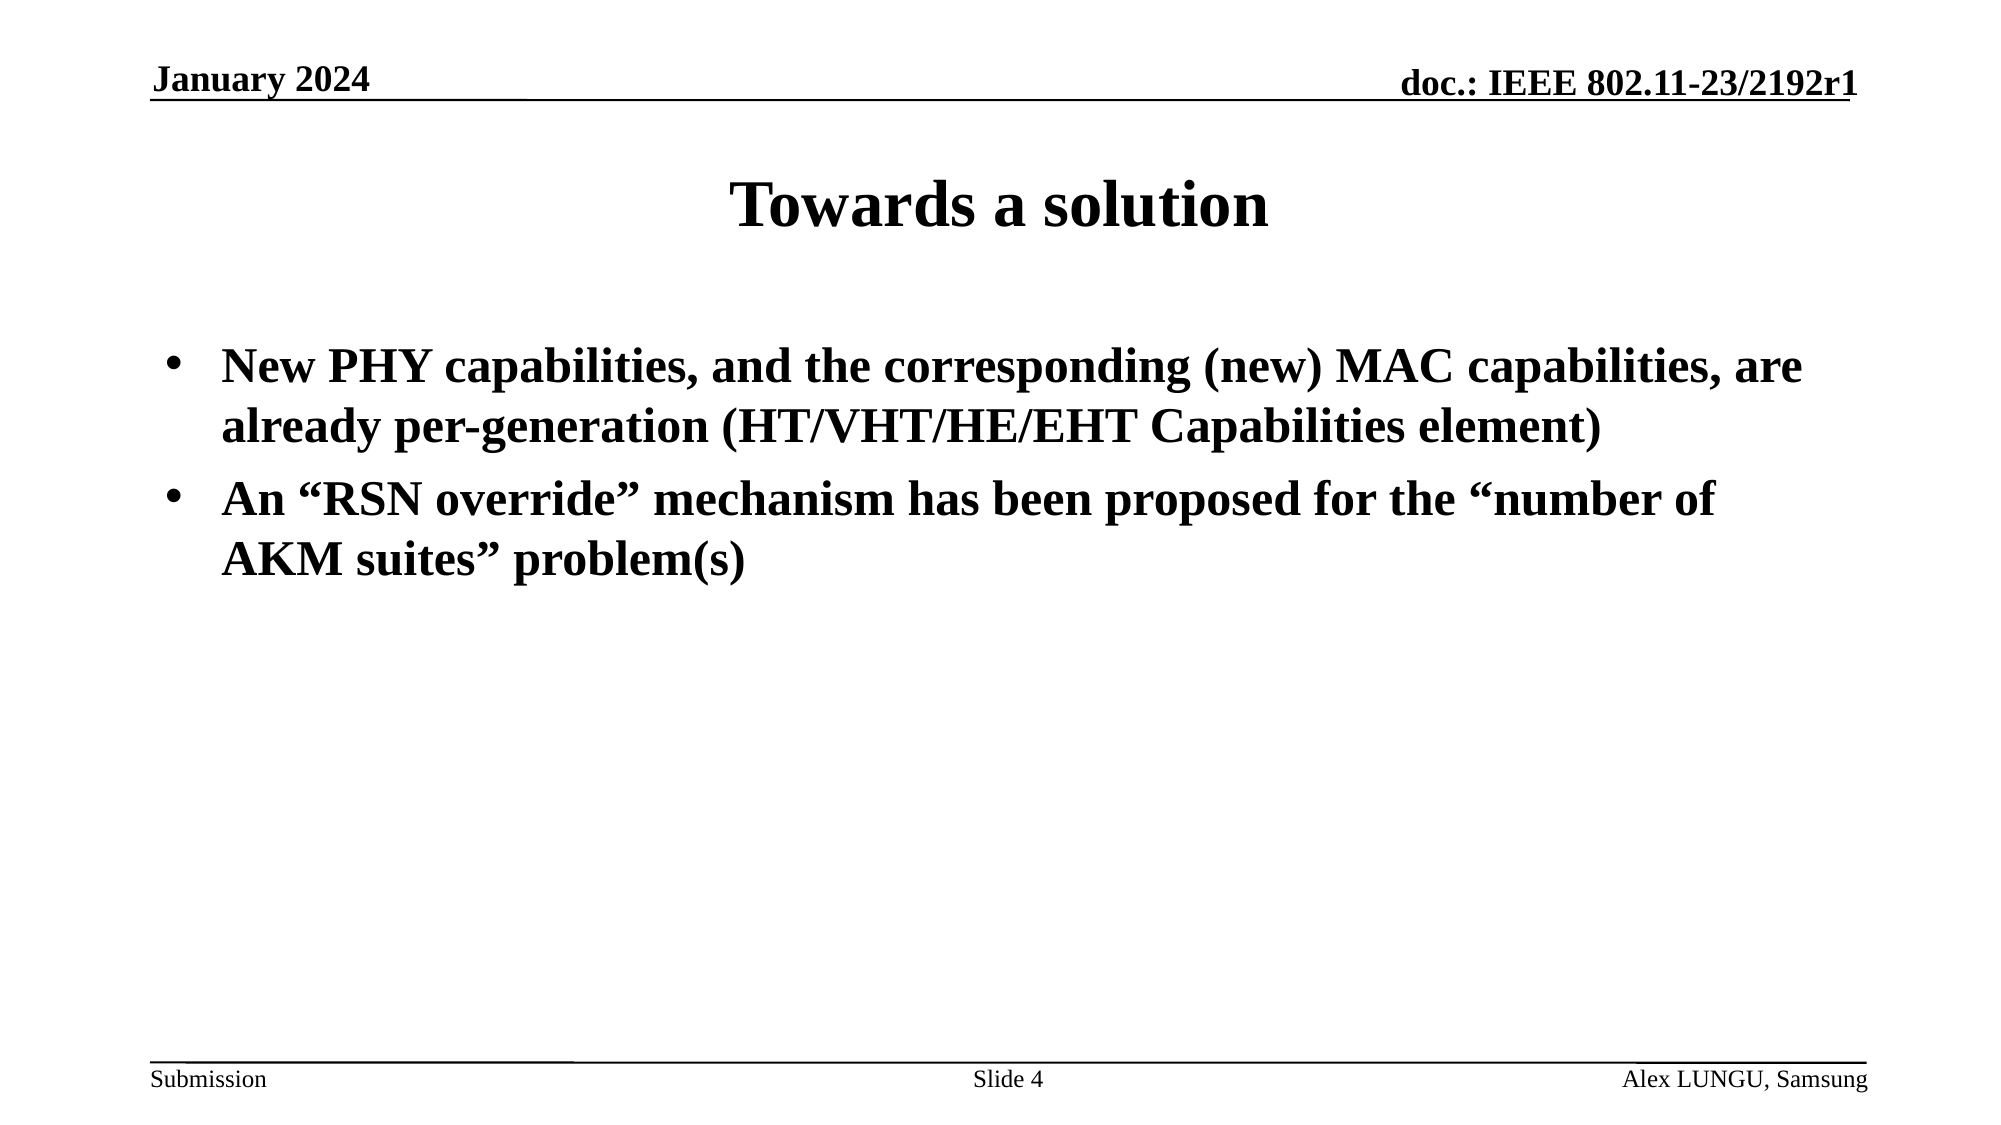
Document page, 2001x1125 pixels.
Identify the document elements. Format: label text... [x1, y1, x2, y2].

footer Alex LUNGU, Samsung [1171, 1061, 1869, 1093]
list New PHY capabilities, and the corresponding (new) MAC capabilities, are already per-generation (HT/VHT/HE/EHT Capabilities element) An “RSN override” mechanism has been proposed for the “number of AKM suites” problem(s) [149, 324, 1850, 1000]
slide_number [152, 54, 563, 100]
title Towards a solution [149, 112, 1850, 288]
slide_number Slide 4 [950, 1061, 1067, 1123]
